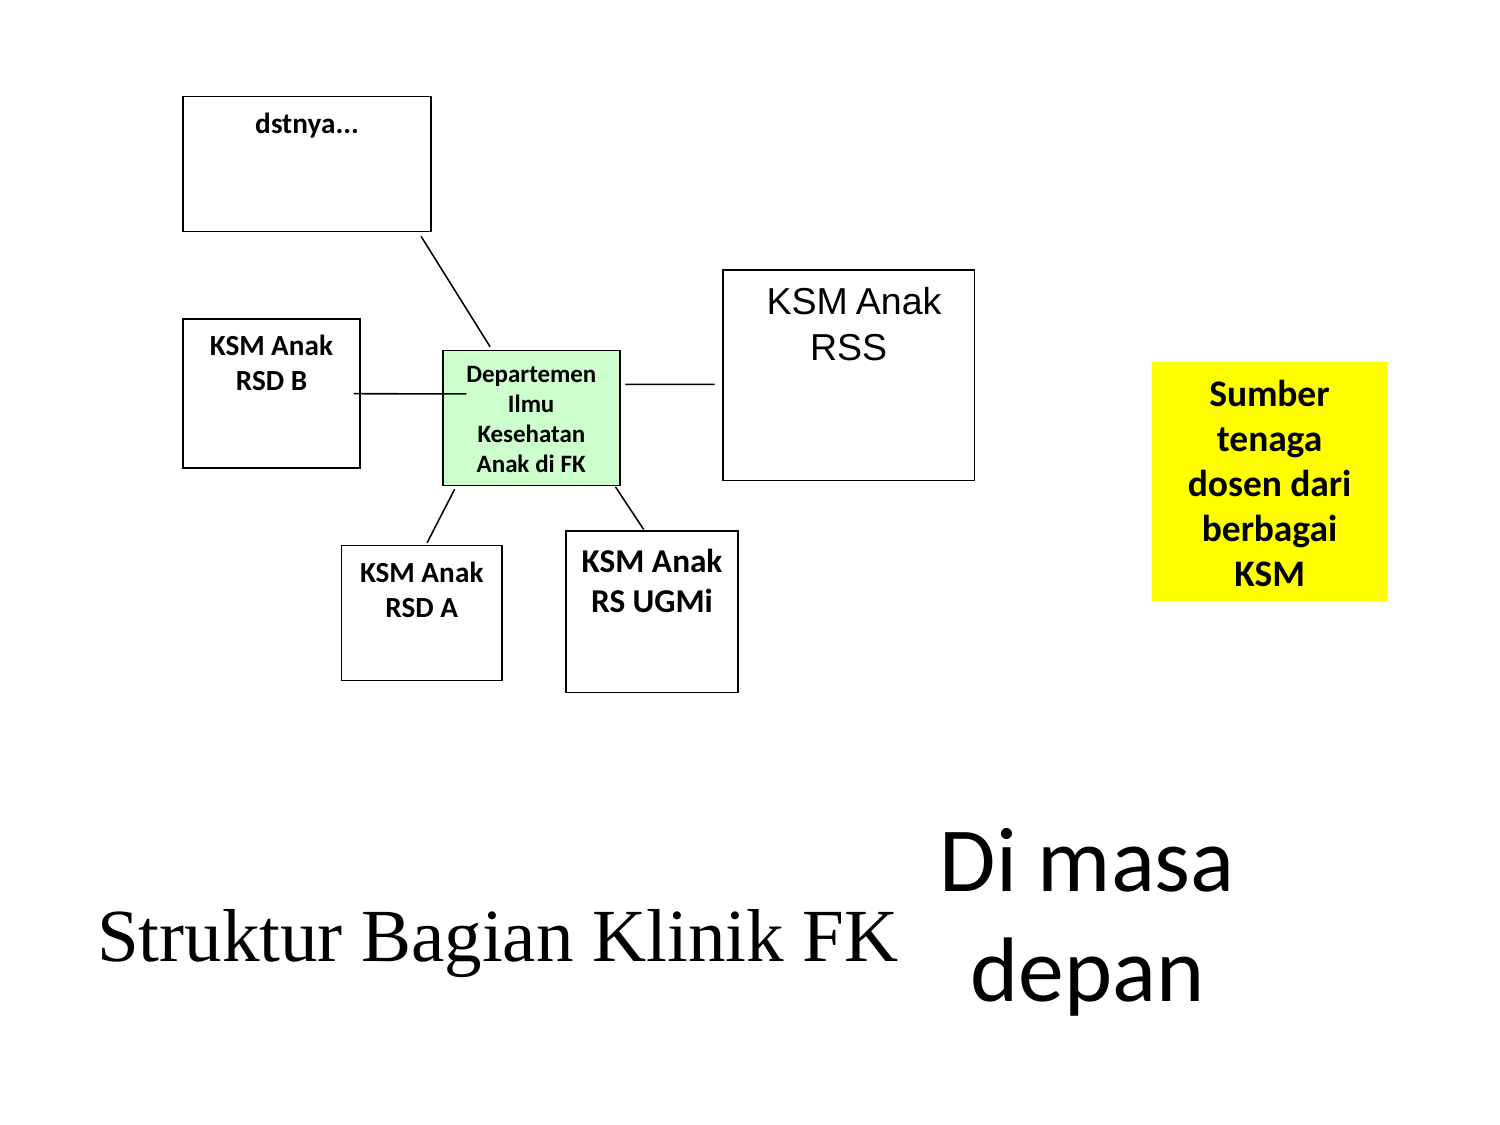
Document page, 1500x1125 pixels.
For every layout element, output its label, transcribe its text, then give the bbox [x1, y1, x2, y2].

text_box KSM Anak RSD A [341, 545, 502, 681]
text_box Departemen Ilmu Kesehatan Anak di FK [442, 350, 620, 486]
title Di masa depan [915, 763, 1260, 1057]
text_box Sumber tenaga dosen dari berbagai KSM [1151, 361, 1388, 602]
text_box KSM Anak RSS [723, 270, 975, 481]
text_box KSM Anak RS UGMi [566, 531, 739, 693]
text_box KSM Anak RSD B [182, 318, 361, 468]
text_box dstnya... [182, 96, 431, 232]
text_box Struktur Bagian Klinik FK [82, 878, 1173, 1104]
